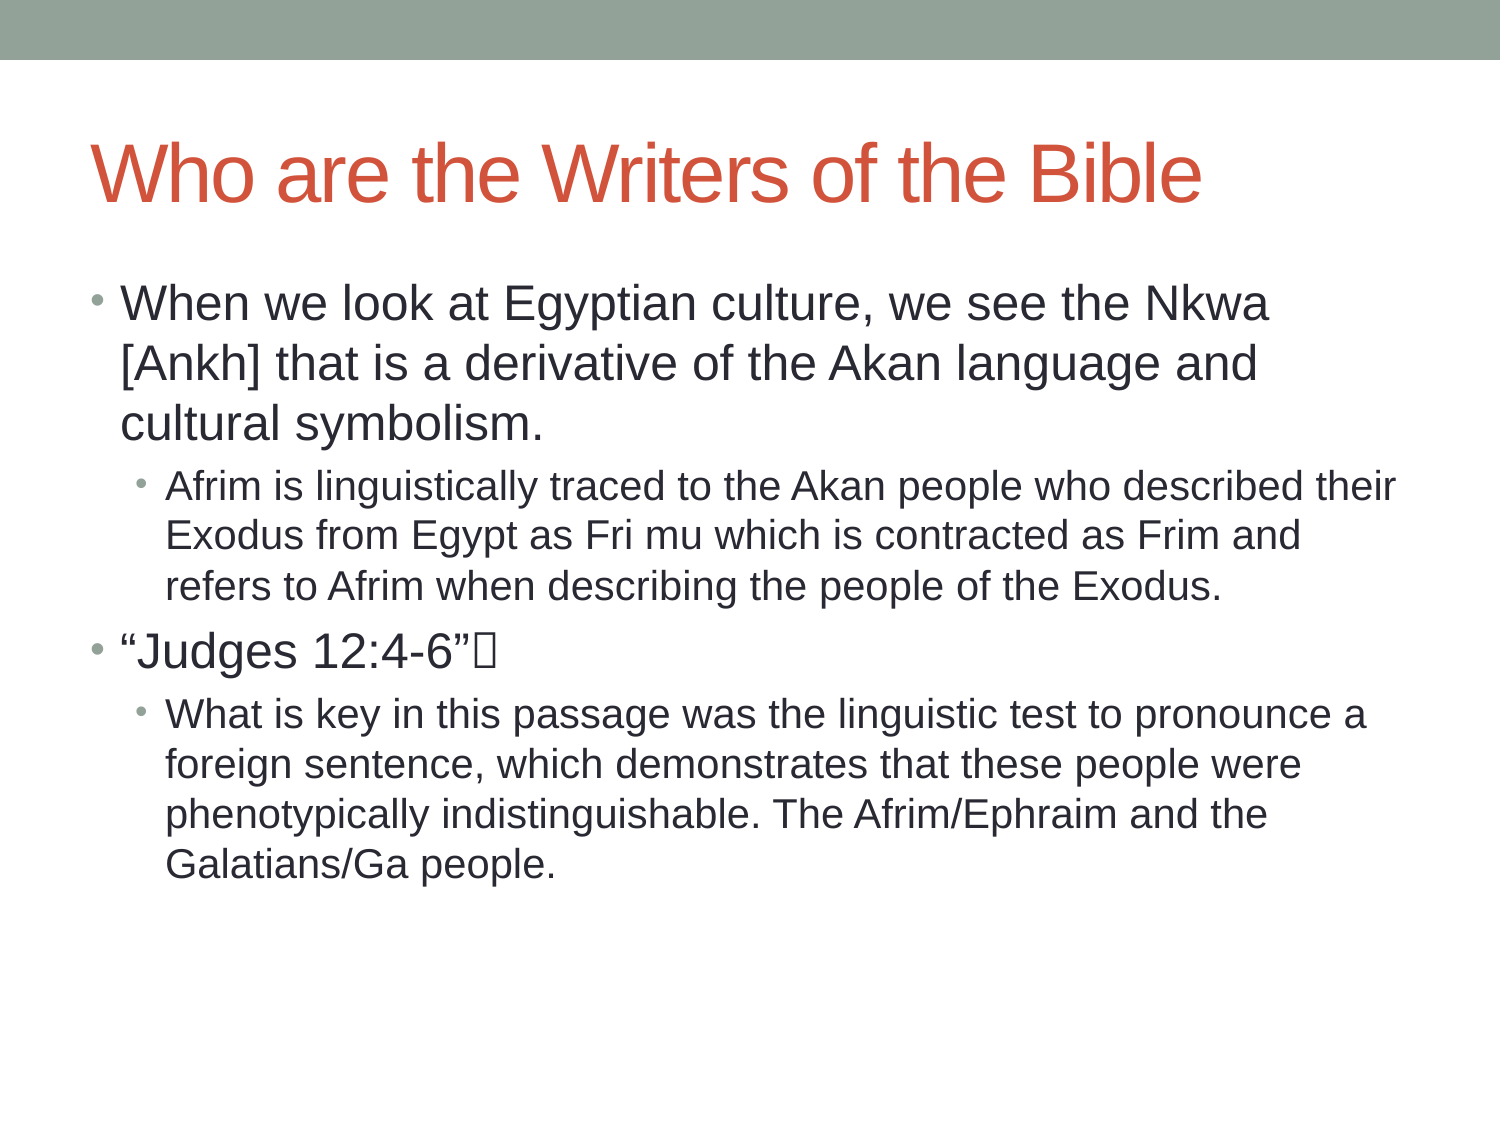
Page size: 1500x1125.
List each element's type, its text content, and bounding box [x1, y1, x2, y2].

title Who are the Writers of the Bible [75, 87, 1425, 250]
list When we look at Egyptian culture, we see the Nkwa [Ankh] that is a derivative of the Akan language and cultural symbolism. Afrim is linguistically traced to the Akan people who described their Exodus from Egypt as Fri mu which is contracted as Frim and refers to Afrim when describing the people of the Exodus. “Judges 12:4-6” What is key in this passage was the linguistic test to pronounce a foreign sentence, which demonstrates that these people were phenotypically indistinguishable. The Afrim/Ephraim and the Galatians/Ga people. [75, 262, 1425, 1063]
